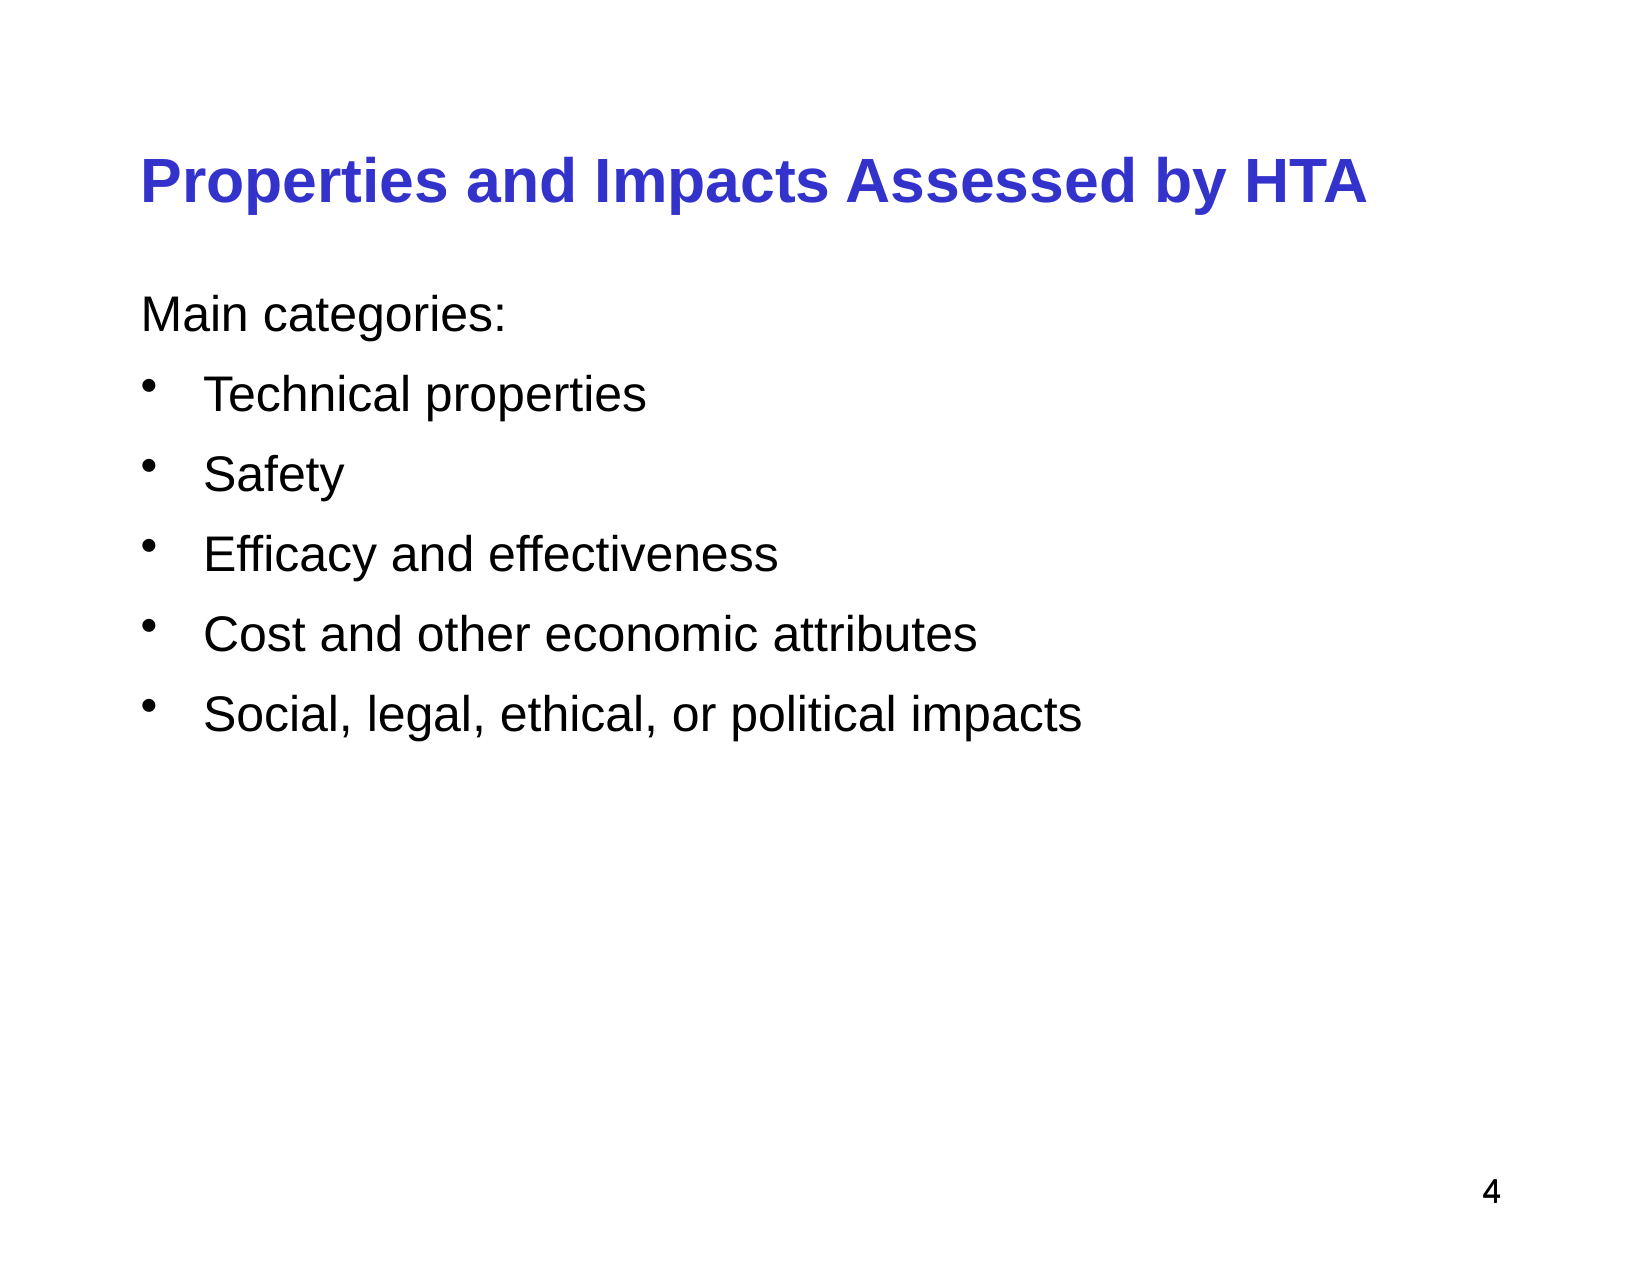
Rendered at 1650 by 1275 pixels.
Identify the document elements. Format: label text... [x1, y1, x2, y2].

list Main categories: Technical properties Safety Efficacy and effectiveness Cost and other economic attributes Social, legal, ethical, or political impacts [123, 272, 1527, 1062]
slide_number 4 [1182, 1161, 1526, 1247]
title Properties and Impacts Assessed by HTA [123, 70, 1527, 272]
